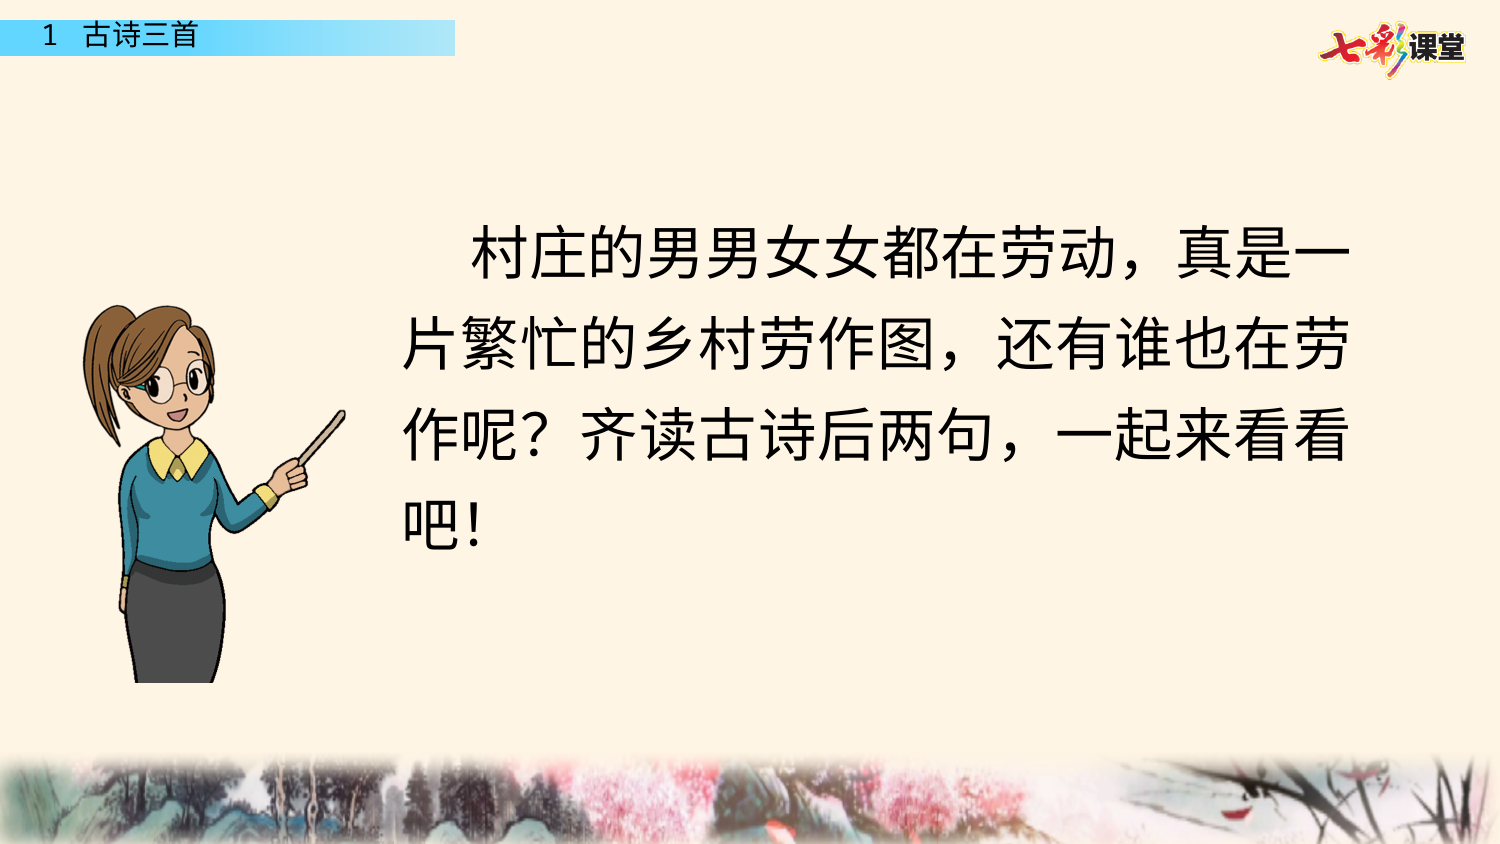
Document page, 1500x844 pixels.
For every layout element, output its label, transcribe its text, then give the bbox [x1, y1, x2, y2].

picture [1316, 20, 1468, 80]
text_box 村庄的男男女女都在劳动，真是一片繁忙的乡村劳作图，还有谁也在劳作呢？齐读古诗后两句，一起来看看吧！ [386, 187, 1368, 566]
picture [12, 782, 1472, 830]
picture [81, 304, 346, 683]
